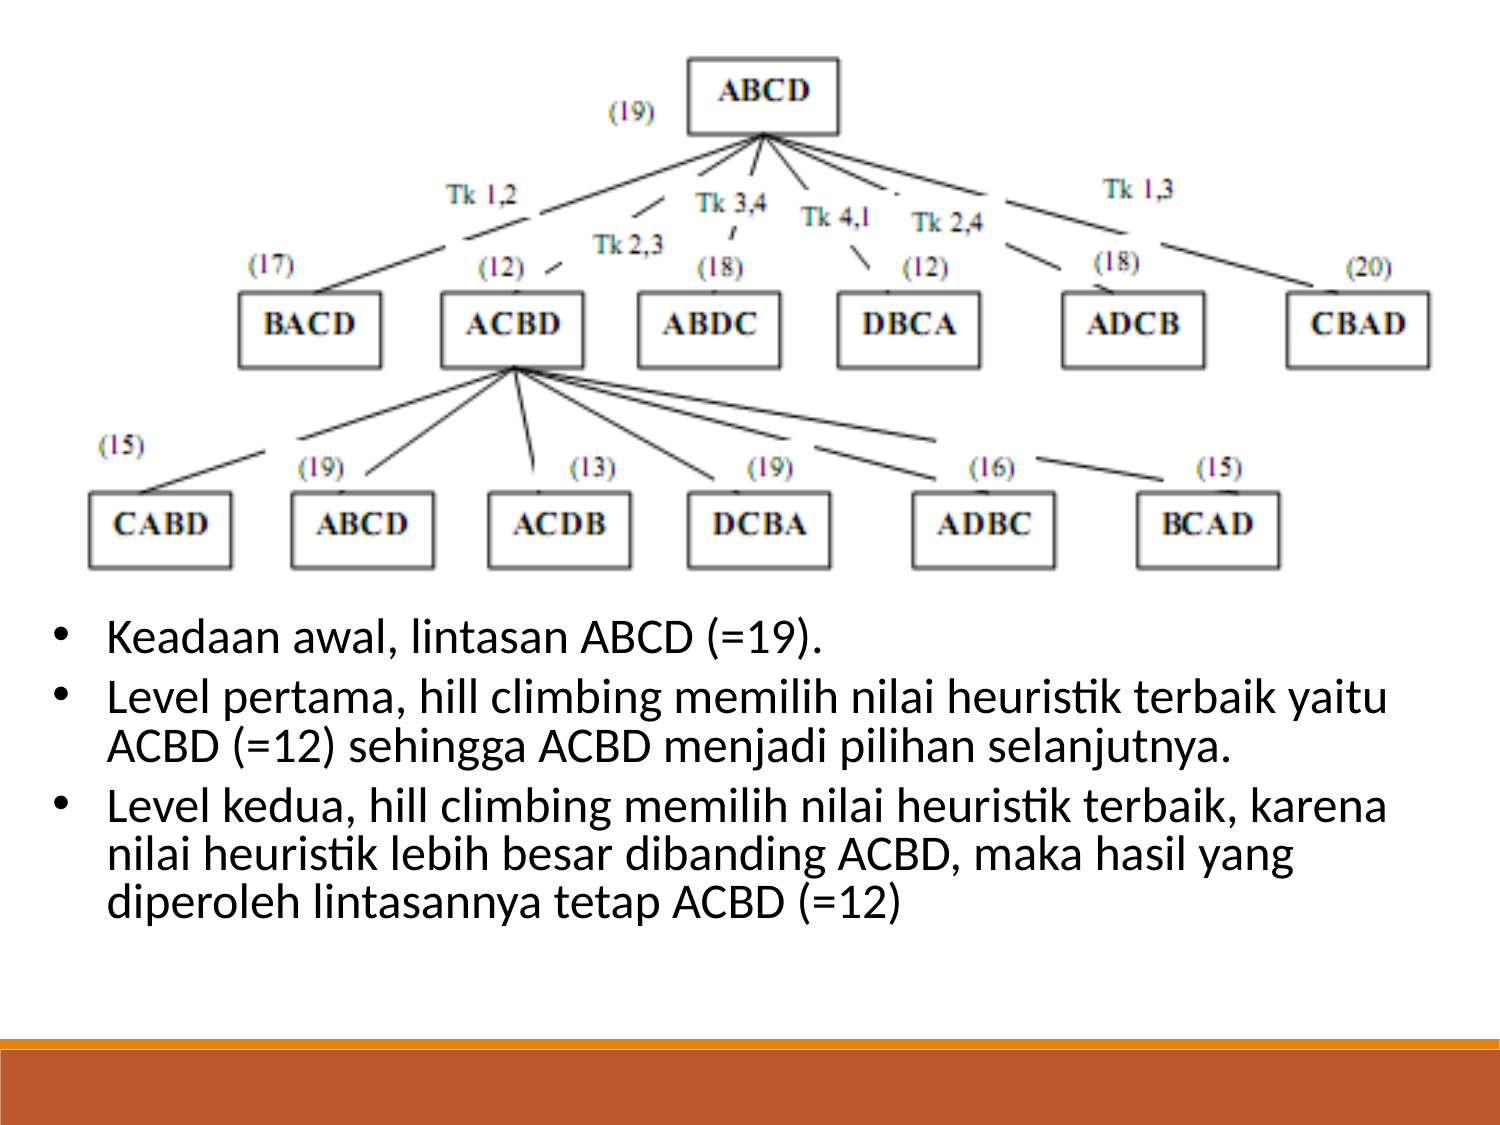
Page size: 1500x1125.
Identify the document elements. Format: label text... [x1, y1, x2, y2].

text_box Keadaan awal, lintasan ABCD (=19). Level pertama, hill climbing memilih nilai heuristik terbaik yaitu ACBD (=12) sehingga ACBD menjadi pilihan selanjutnya. Level kedua, hill climbing memilih nilai heuristik terbaik, karena nilai heuristik lebih besar dibanding ACBD, maka hasil yang diperoleh lintasannya tetap ACBD (=12) [37, 607, 1463, 1100]
picture [49, 49, 1451, 580]
